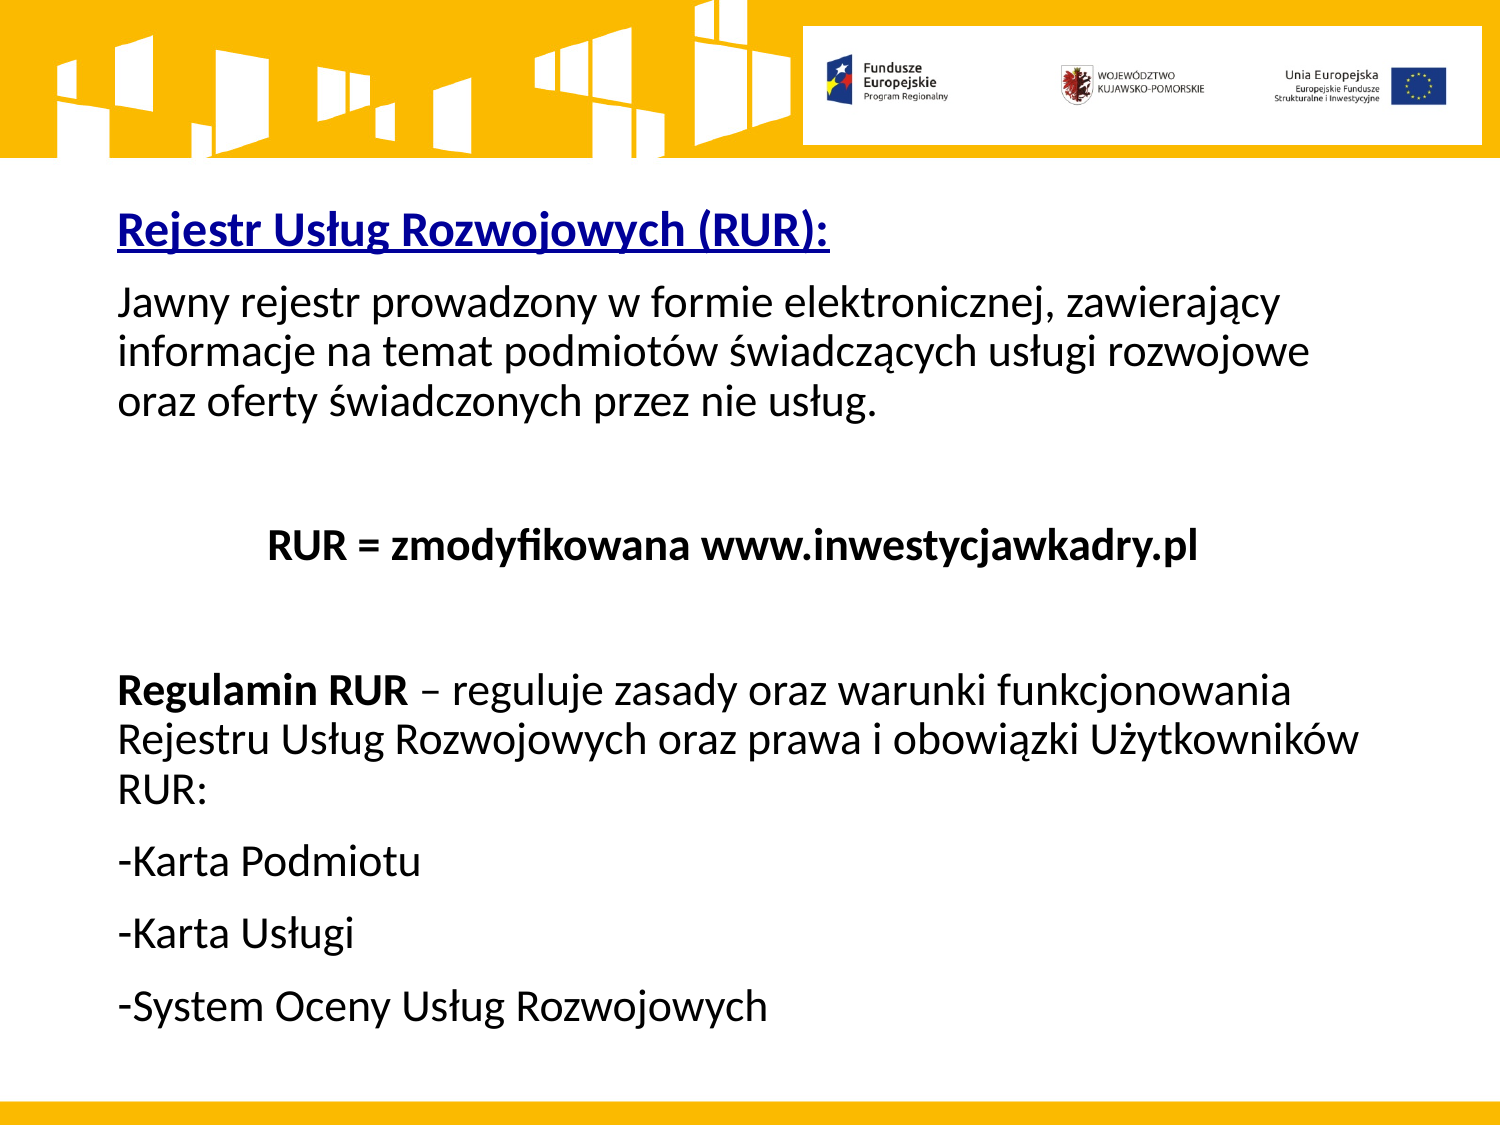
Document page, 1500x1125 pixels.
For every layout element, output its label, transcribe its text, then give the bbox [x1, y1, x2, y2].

picture [0, 0, 1500, 1125]
list Rejestr Usług Rozwojowych (RUR): Jawny rejestr prowadzony w formie elektronicznej, zawierający informacje na temat podmiotów świadczących usługi rozwojowe oraz oferty świadczonych przez nie usług. RUR = zmodyfikowana www.inwestycjawkadry.pl Regulamin RUR – reguluje zasady oraz warunki funkcjonowania Rejestru Usług Rozwojowych oraz prawa i obowiązki Użytkowników RUR: Karta Podmiotu Karta Usługi System Oceny Usług Rozwojowych [102, 195, 1397, 1052]
